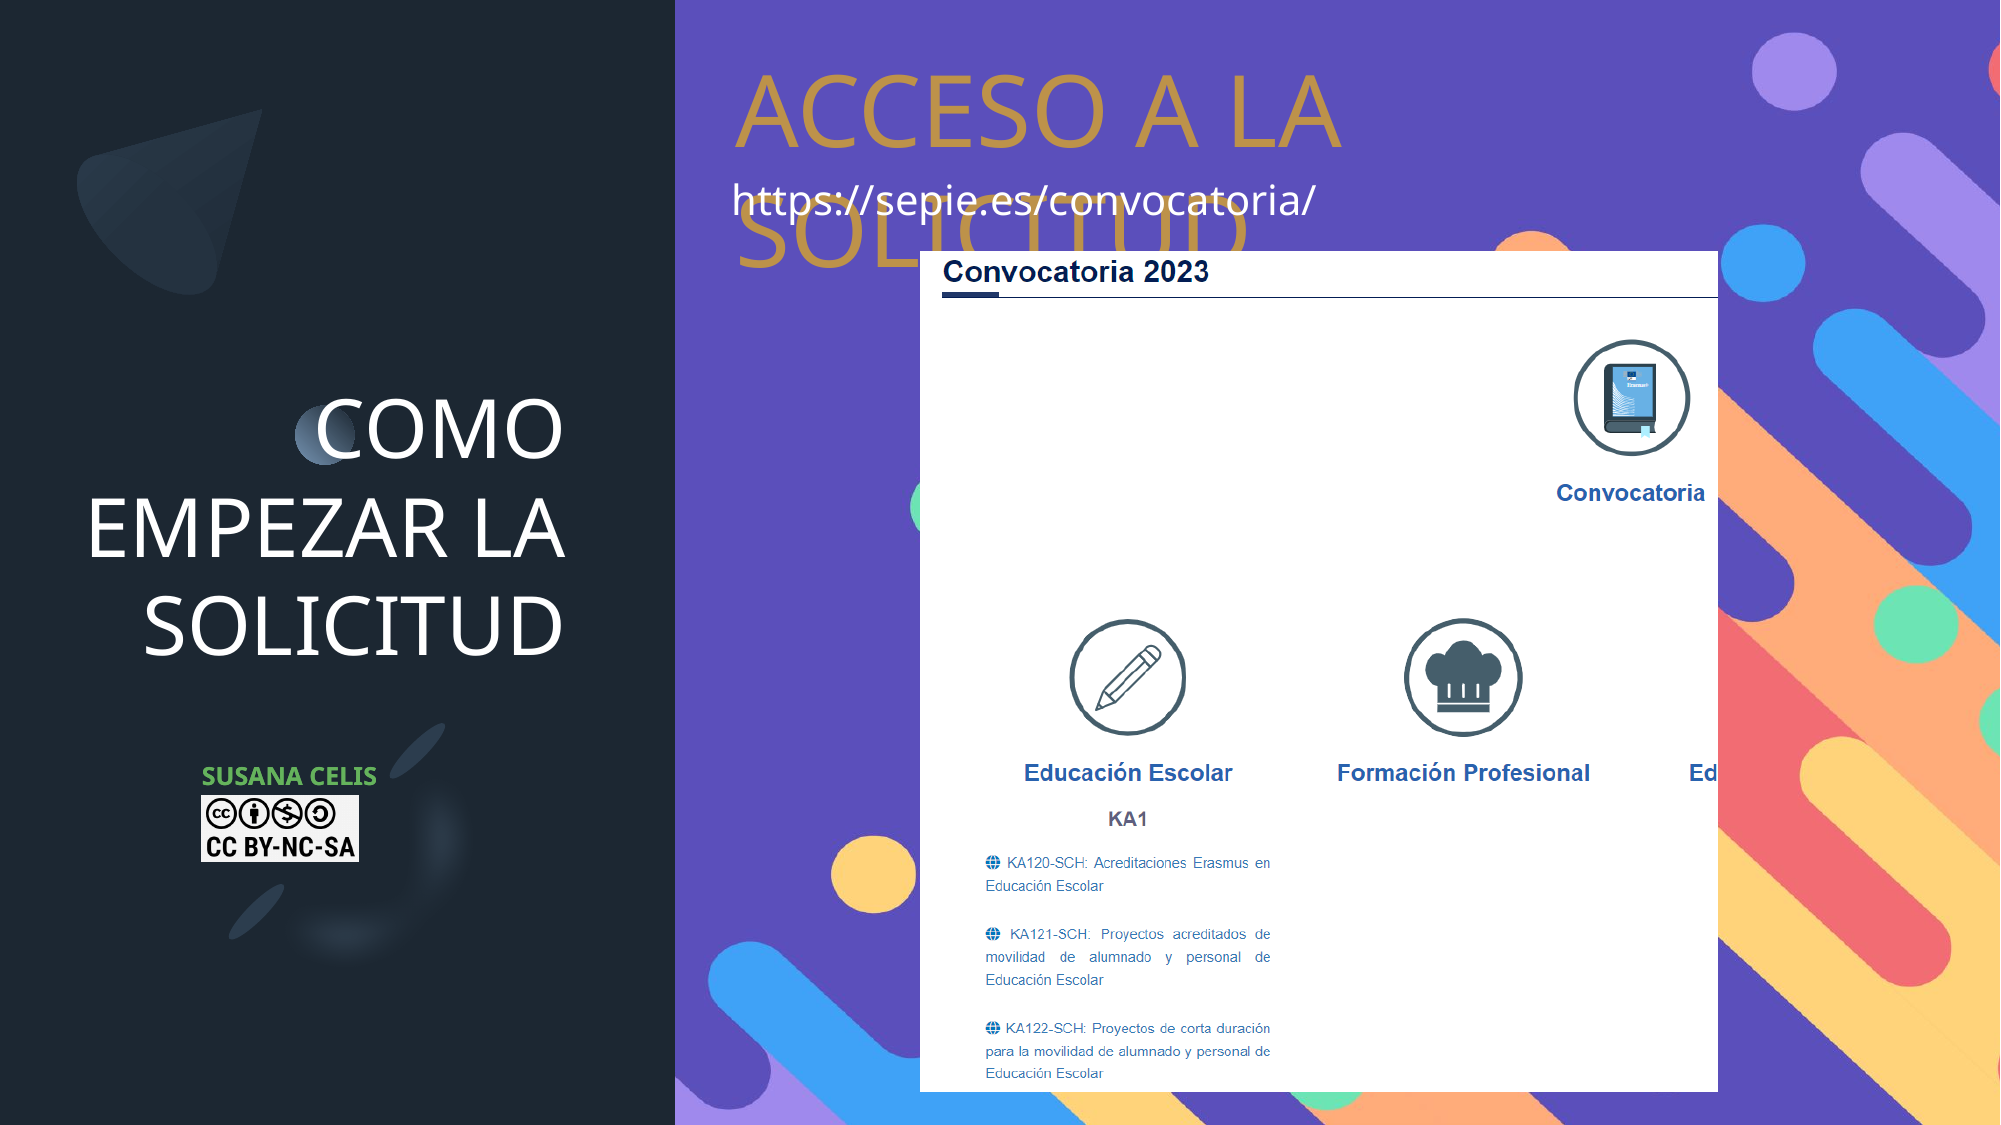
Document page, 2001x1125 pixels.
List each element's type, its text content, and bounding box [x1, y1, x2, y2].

picture [675, 0, 2000, 1125]
title COMO EMPEZAR LA SOLICITUD [75, 280, 567, 672]
picture [201, 795, 359, 862]
